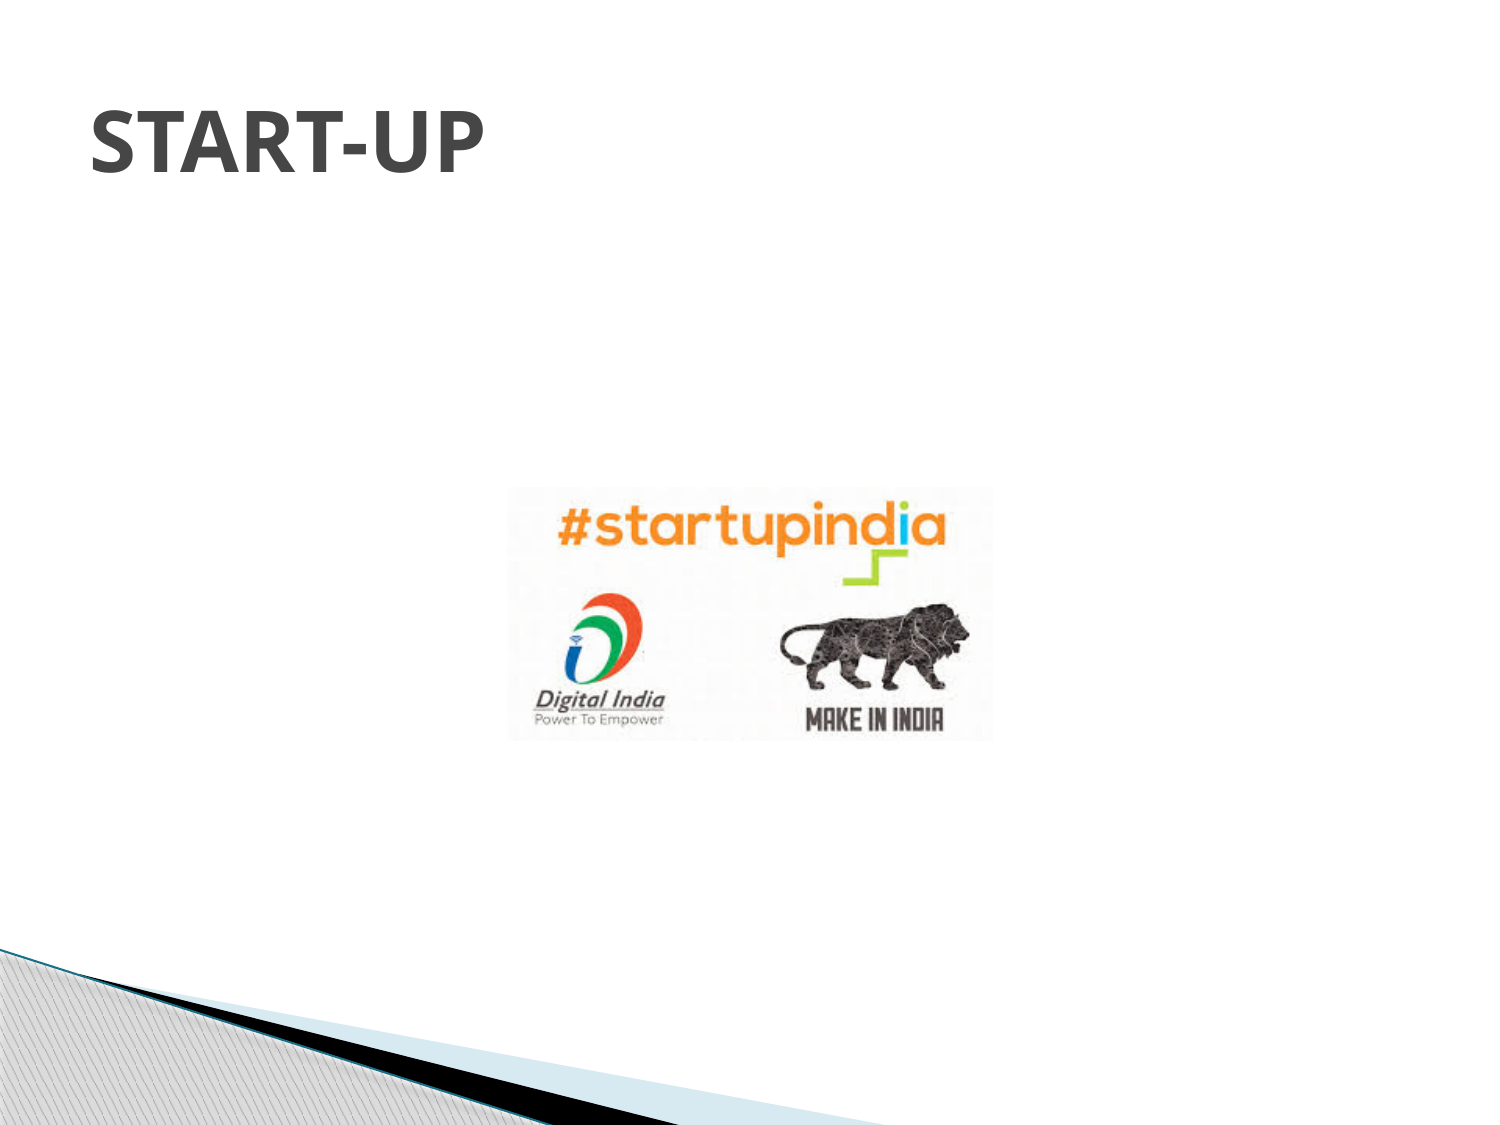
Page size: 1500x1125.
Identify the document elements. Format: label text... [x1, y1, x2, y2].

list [506, 487, 994, 741]
title START-UP [75, 45, 1425, 233]
